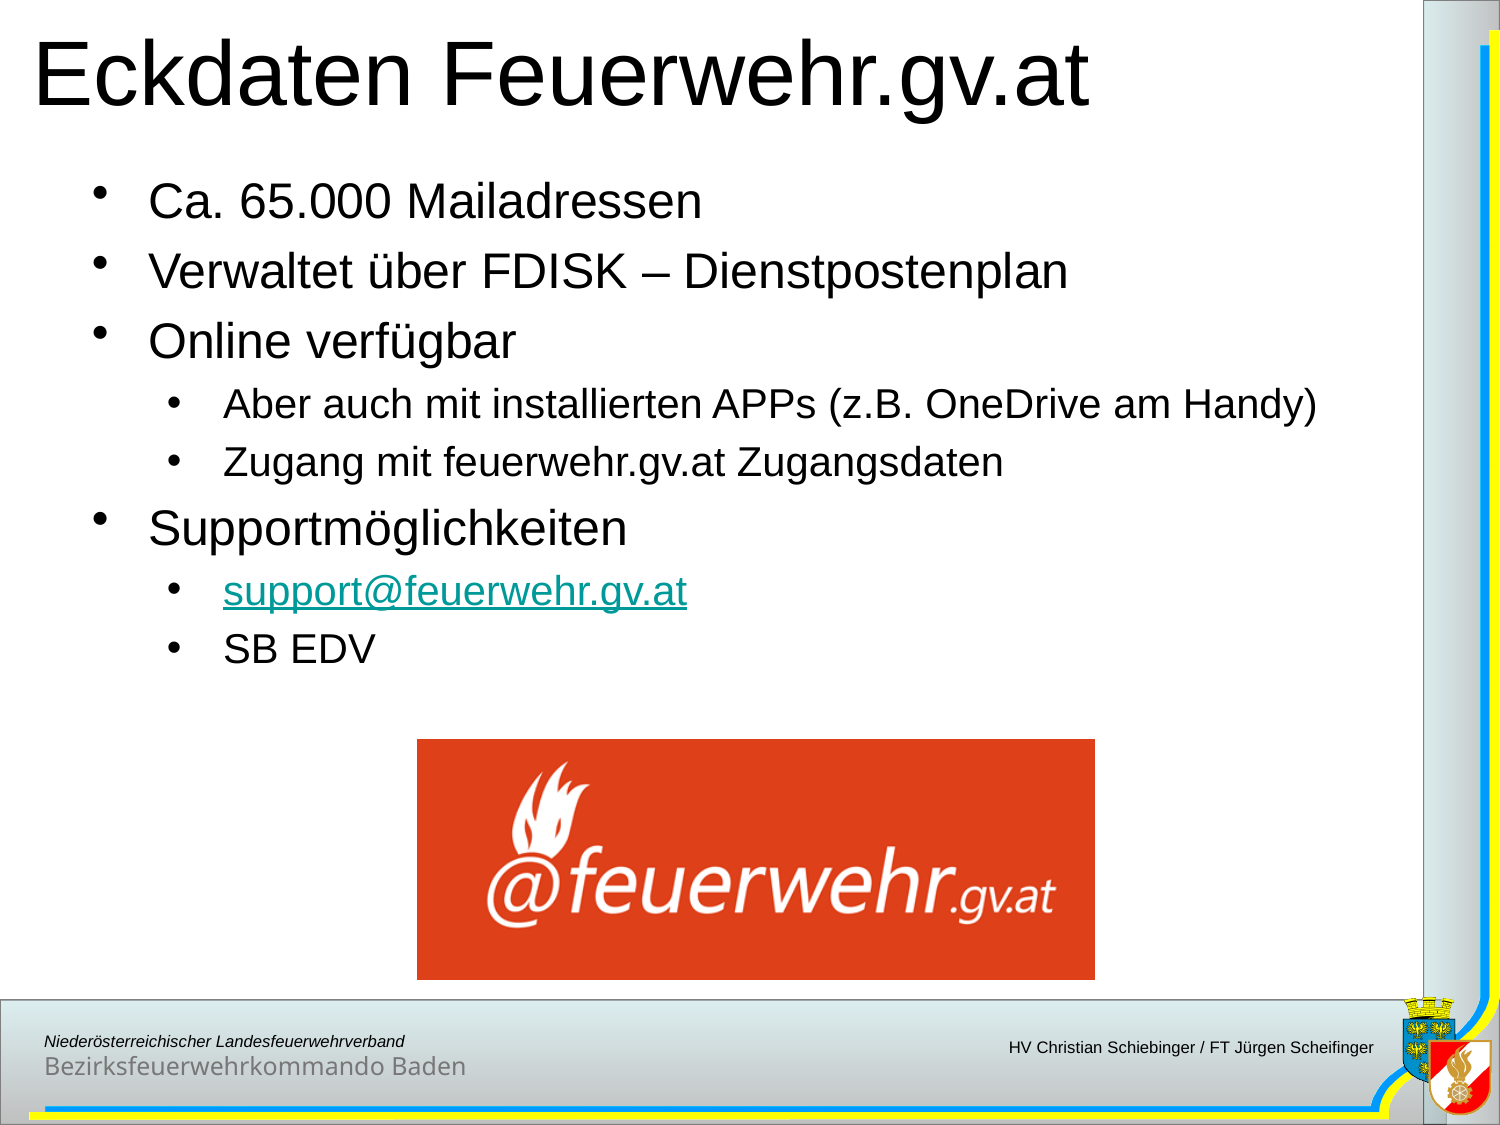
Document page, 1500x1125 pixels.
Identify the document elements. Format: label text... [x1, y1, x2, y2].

subtitle Ca. 65.000 Mailadressen Verwaltet über FDISK – Dienstpostenplan Online verfügbar Aber auch mit installierten APPs (z.B. OneDrive am Handy) Zugang mit feuerwehr.gv.at Zugangsdaten Supportmöglichkeiten support@feuerwehr.gv.at SB EDV [76, 160, 1436, 965]
title Eckdaten Feuerwehr.gv.at [17, 0, 1376, 138]
picture [29, 30, 1500, 1120]
